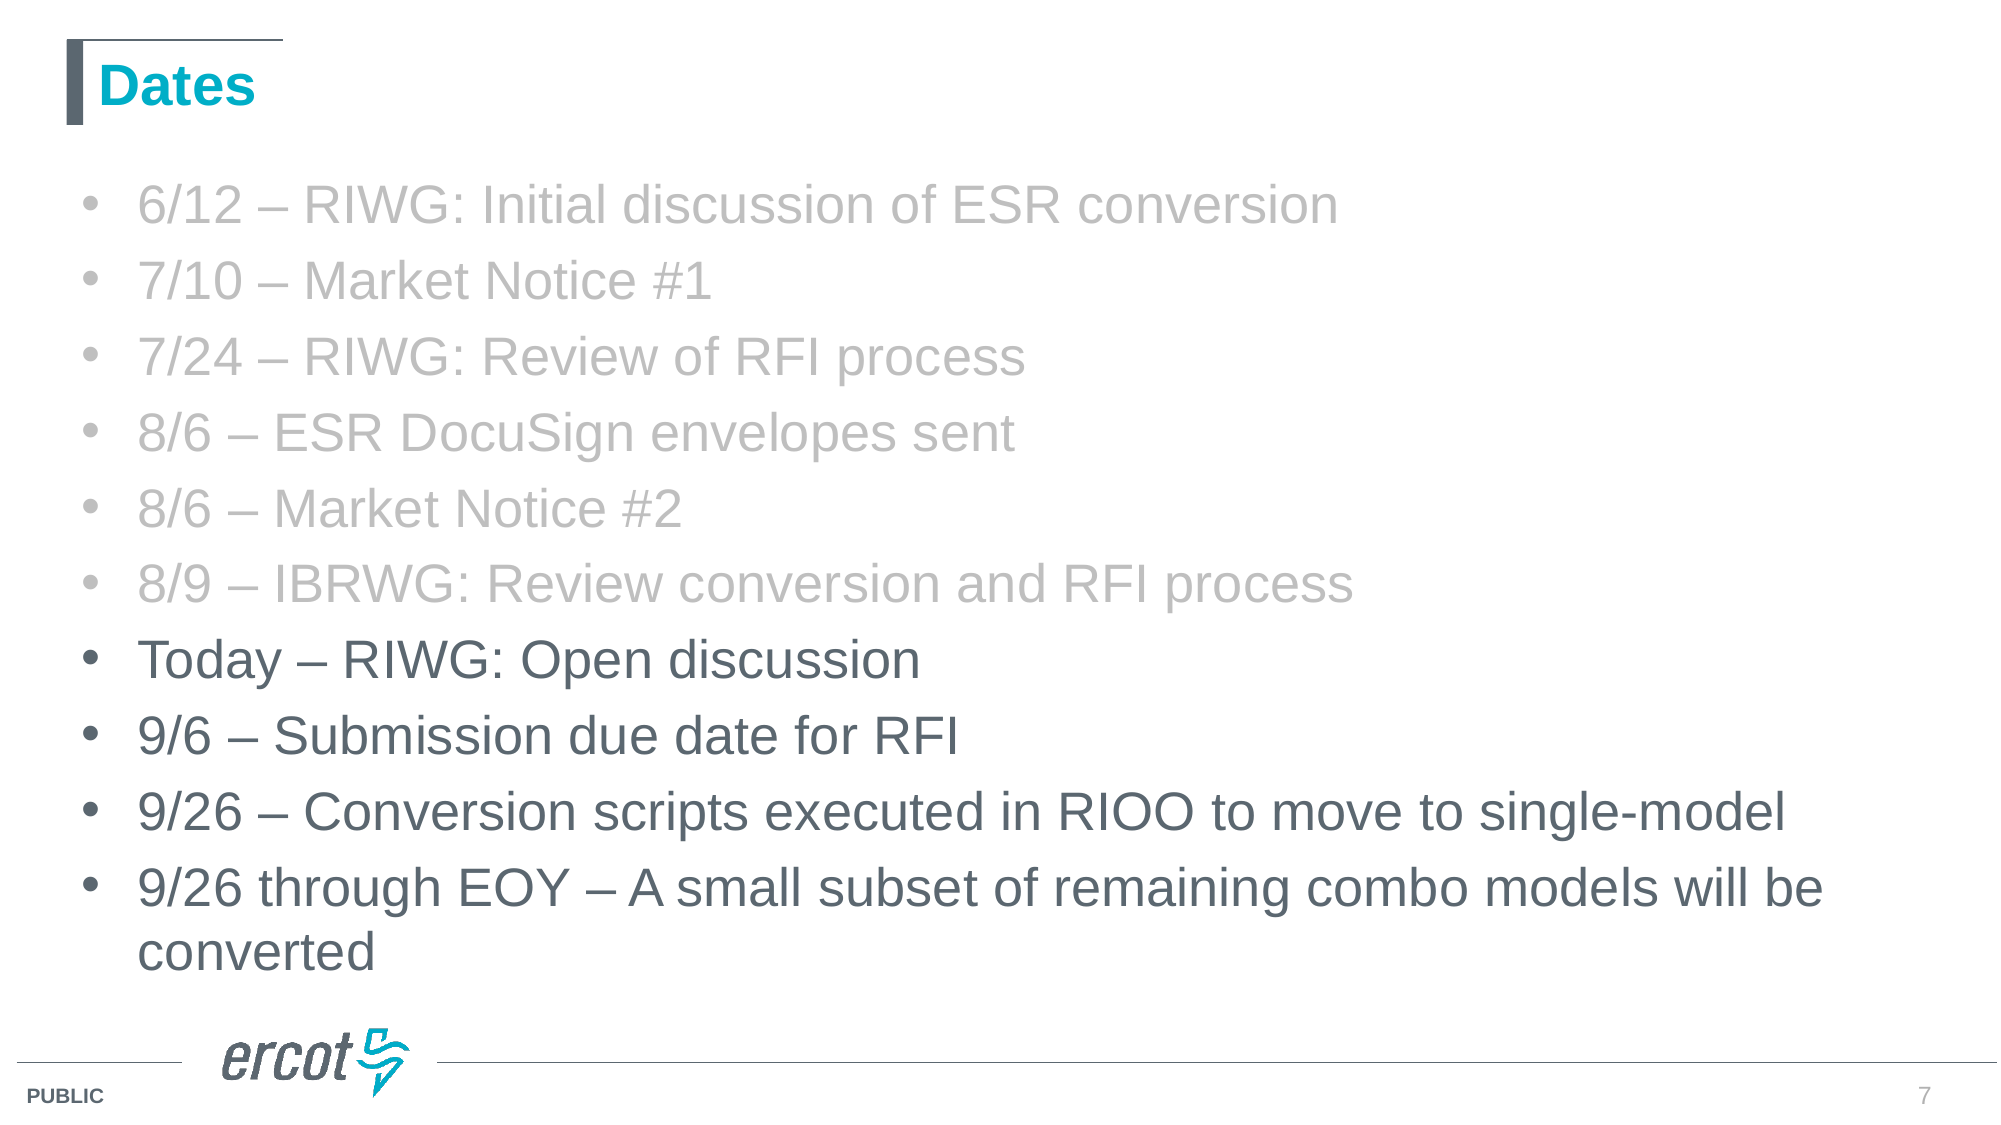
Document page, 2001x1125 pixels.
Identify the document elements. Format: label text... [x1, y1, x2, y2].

title Dates [83, 39, 1934, 125]
list 6/12 – RIWG: Initial discussion of ESR conversion 7/10 – Market Notice #1 7/24 – RIWG: Review of RFI process 8/6 – ESR DocuSign envelopes sent 8/6 – Market Notice #2 8/9 – IBRWG: Review conversion and RFI process Today – RIWG: Open discussion 9/6 – Submission due date for RFI 9/26 – Conversion scripts executed in RIOO to move to single-model 9/26 through EOY – A small subset of remaining combo models will be converted [66, 162, 1934, 992]
picture [218, 1024, 413, 1100]
slide_number 7 [1866, 1076, 1984, 1113]
